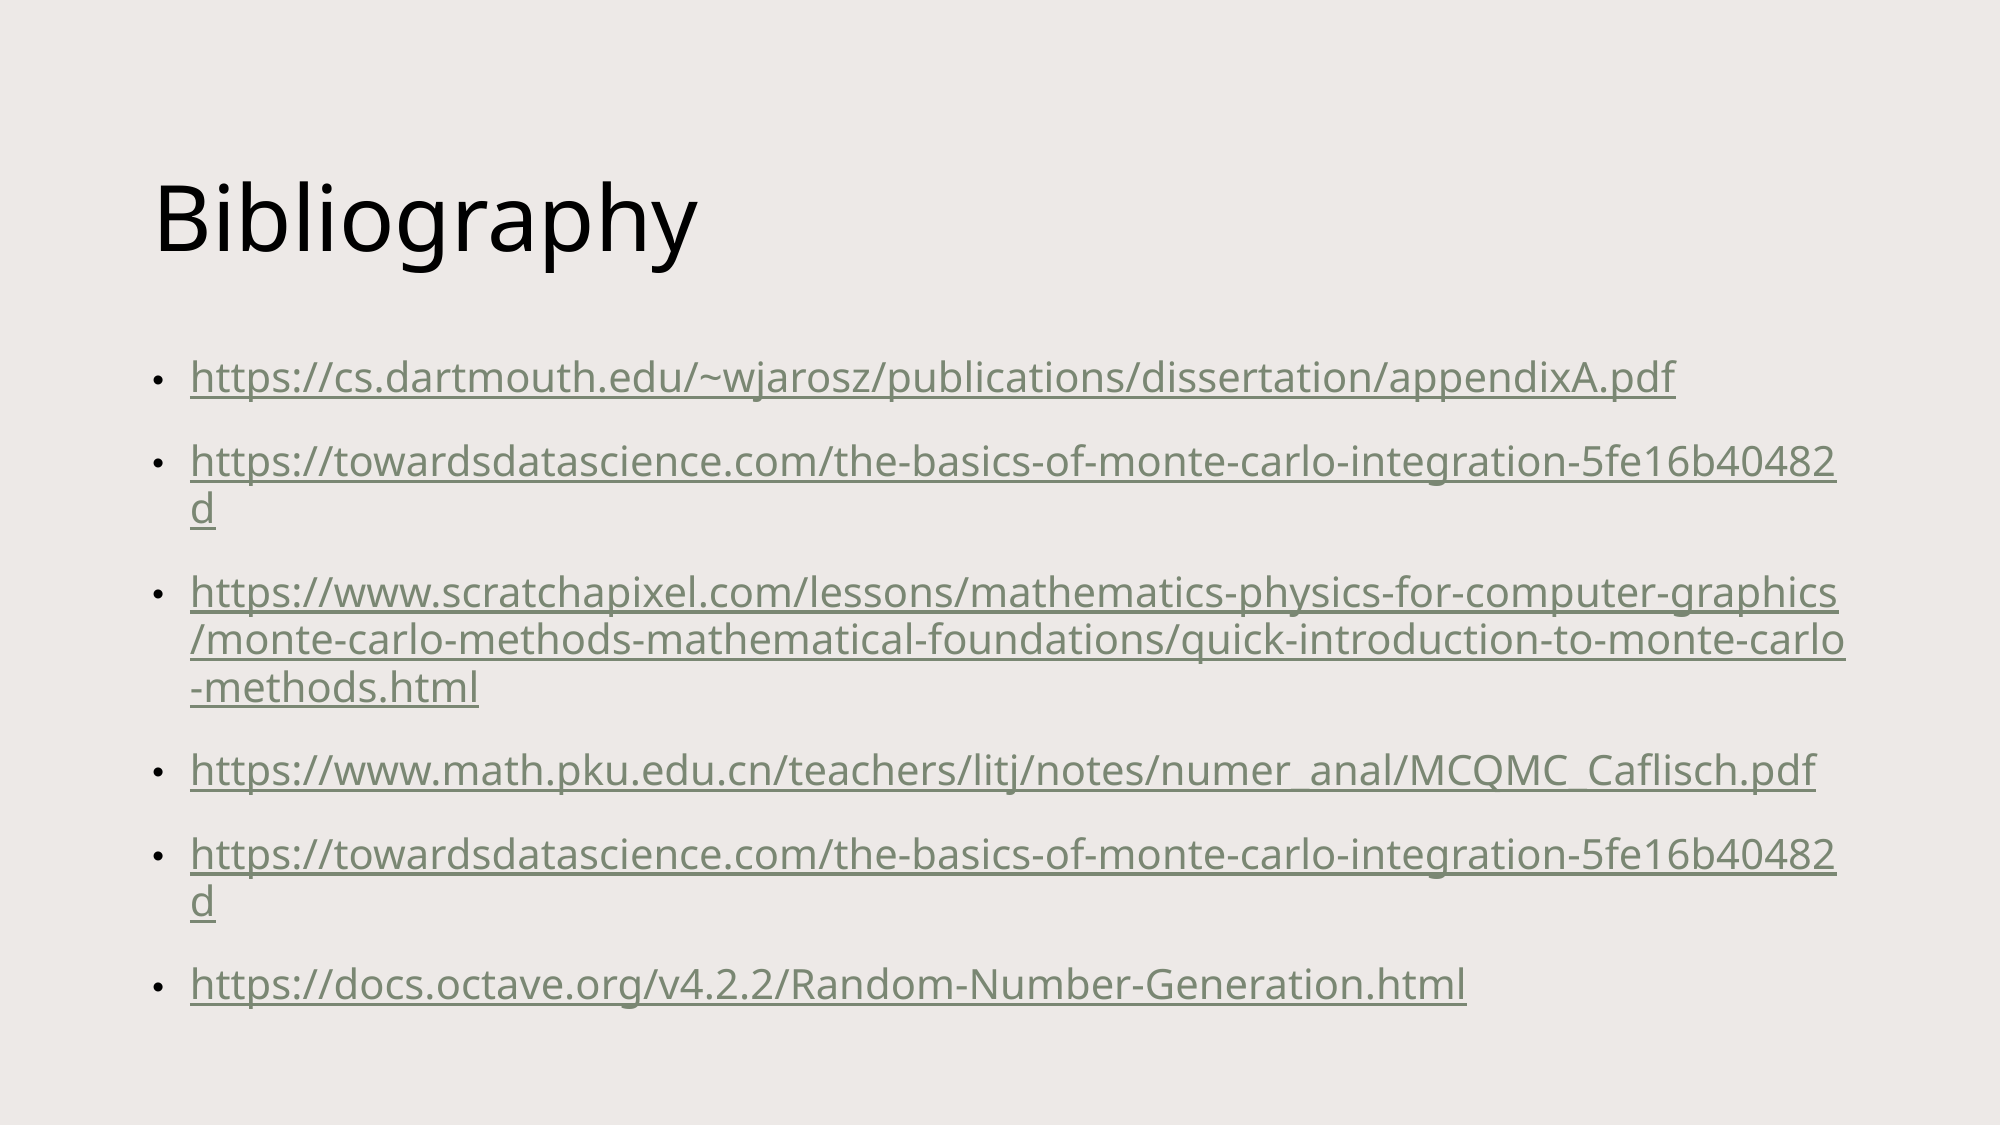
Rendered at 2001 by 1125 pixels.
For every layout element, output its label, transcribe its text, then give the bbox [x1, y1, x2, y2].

title Bibliography [137, 95, 1863, 280]
list https://cs.dartmouth.edu/~wjarosz/publications/dissertation/appendixA.pdf https://towardsdatascience.com/the-basics-of-monte-carlo-integration-5fe16b40482d https://www.scratchapixel.com/lessons/mathematics-physics-for-computer-graphics/monte-carlo-methods-mathematical-foundations/quick-introduction-to-monte-carlo-methods.html https://www.math.pku.edu.cn/teachers/litj/notes/numer_anal/MCQMC_Caflisch.pdf https://towardsdatascience.com/the-basics-of-monte-carlo-integration-5fe16b40482d https://docs.octave.org/v4.2.2/Random-Number-Generation.html [137, 338, 1863, 1014]
